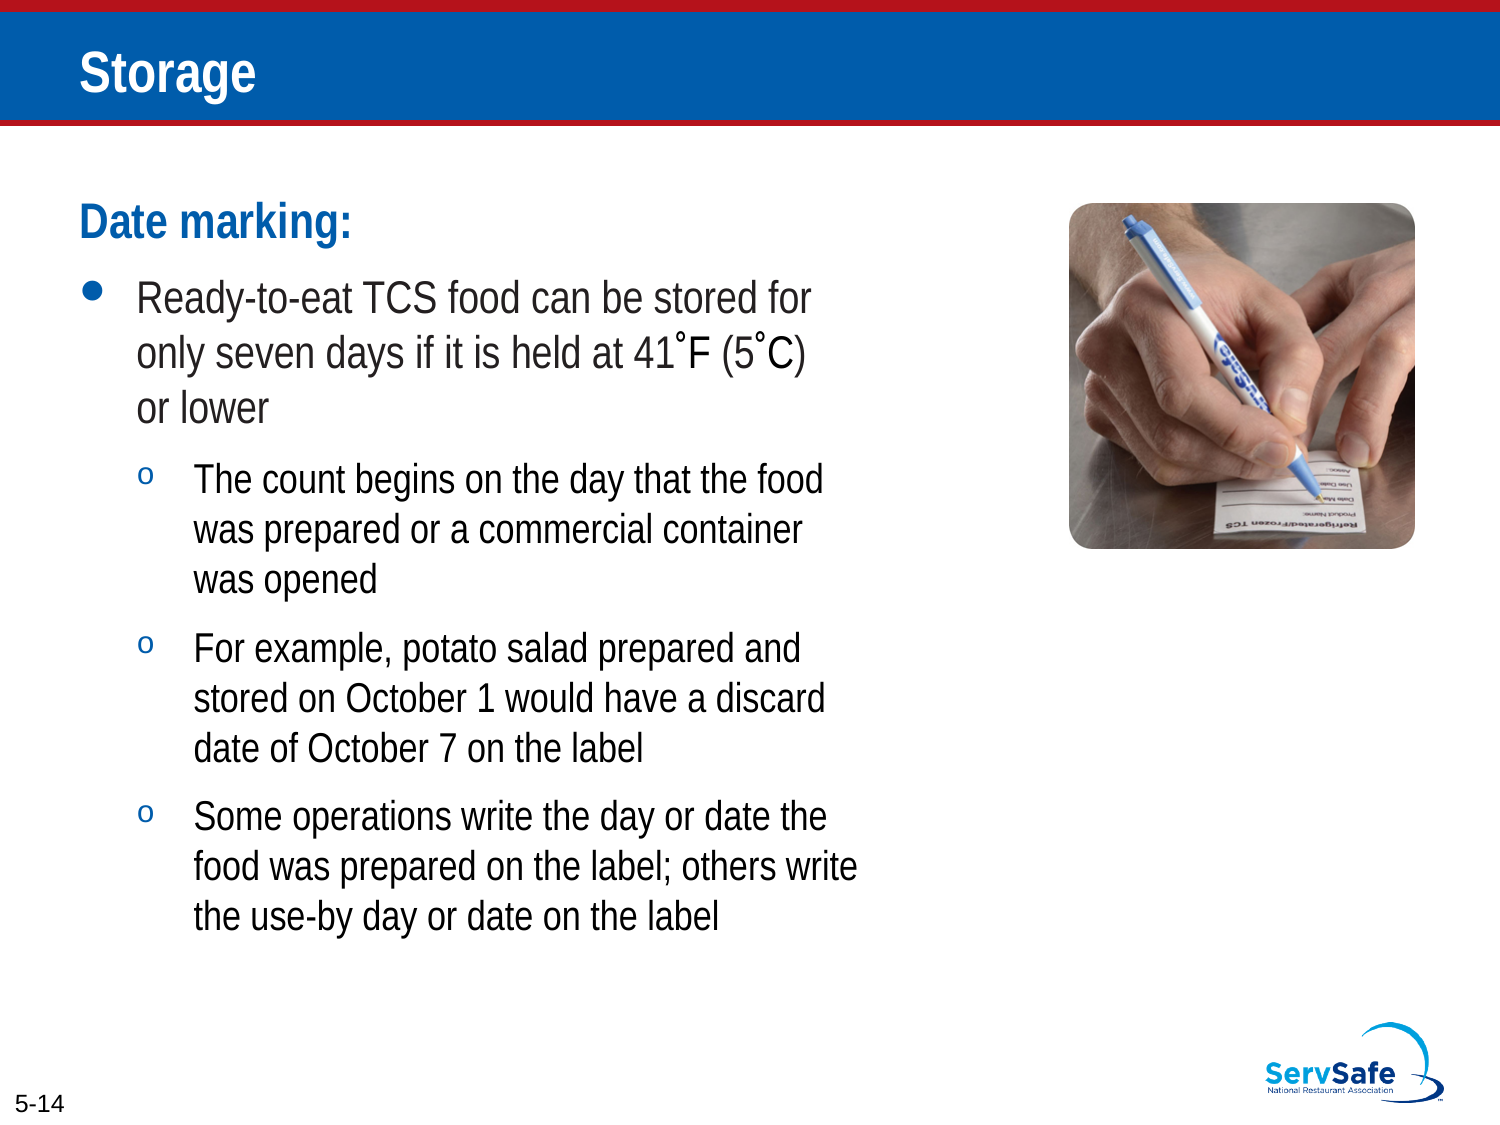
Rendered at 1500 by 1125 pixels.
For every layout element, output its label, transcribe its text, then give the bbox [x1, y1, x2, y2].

list Date marking: Ready-to-eat TCS food can be stored for only seven days if it is held at 41˚F (5˚C) or lower The count begins on the day that the food was prepared or a commercial container was opened For example, potato salad prepared and stored on October 1 would have a discard date of October 7 on the label Some operations write the day or date the food was prepared on the label; others write the use-by day or date on the label [64, 187, 899, 1005]
picture [0, 12, 1500, 120]
picture [1265, 1022, 1444, 1103]
picture [1069, 203, 1415, 550]
text_box 5-14 [0, 1080, 94, 1125]
title Storage [64, 26, 1428, 112]
